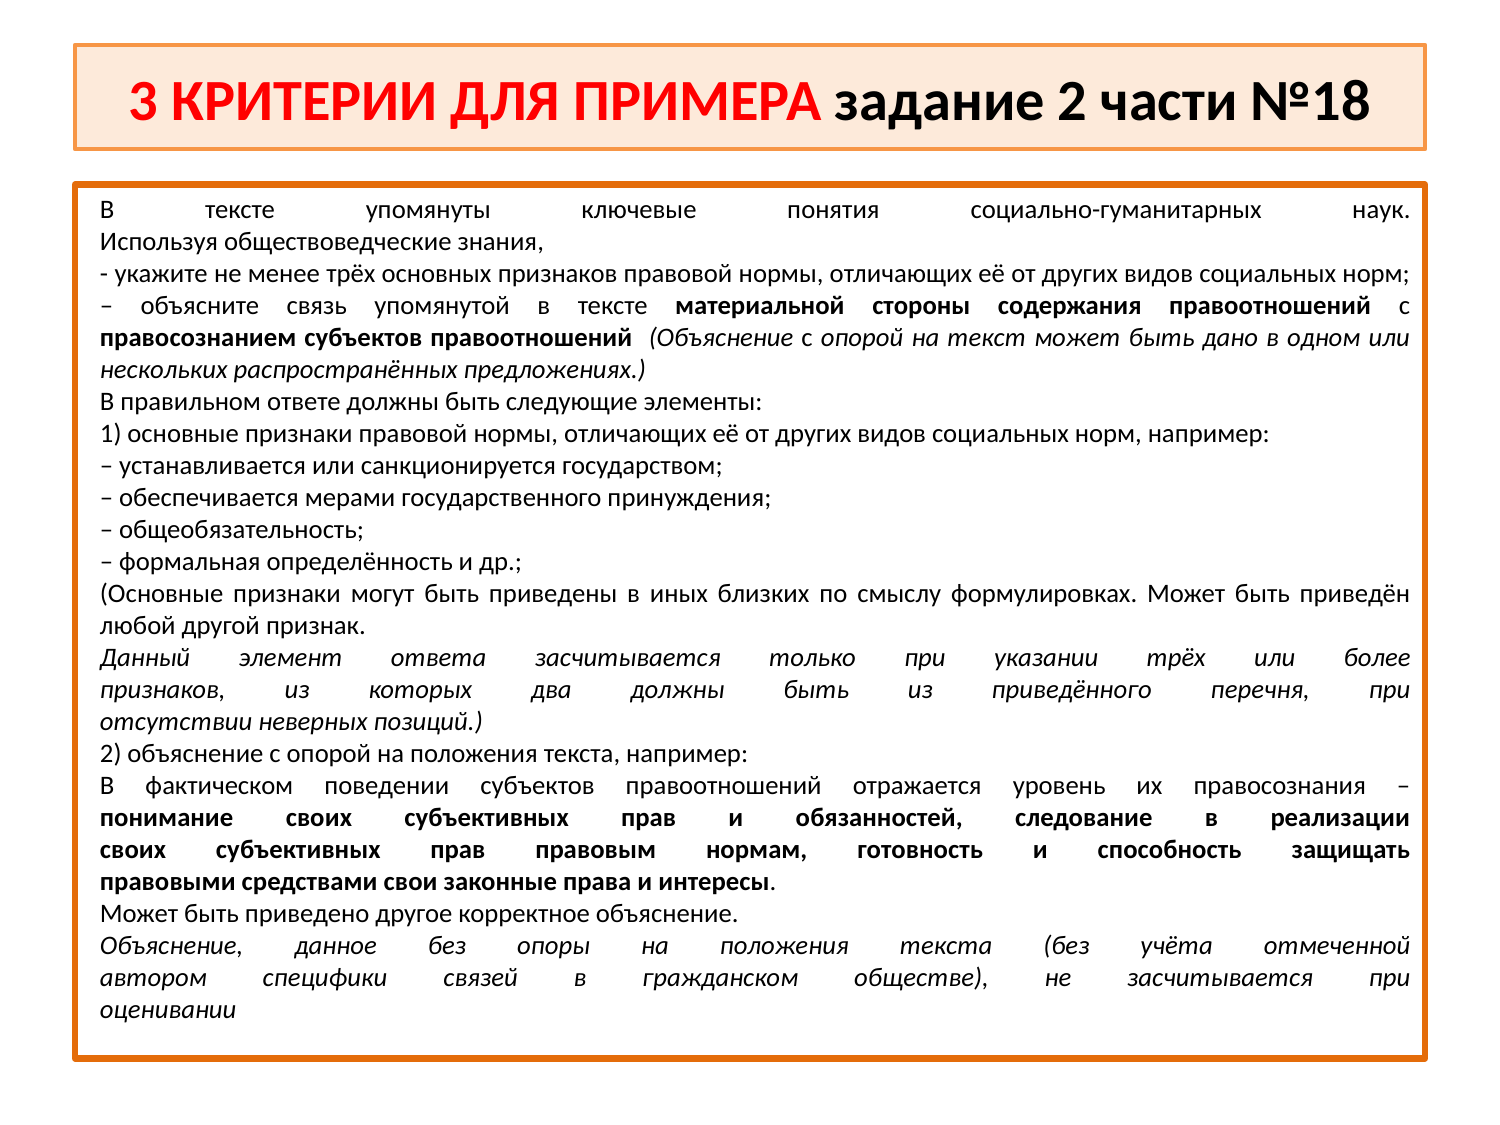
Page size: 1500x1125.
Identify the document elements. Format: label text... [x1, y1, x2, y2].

list В тексте упомянуты ключевые понятия социально-гуманитарных наук. Используя обществоведческие знания, - укажите не менее трёх основных признаков правовой нормы, отличающих её от других видов социальных норм; – объясните связь упомянутой в тексте материальной стороны содержания правоотношений с правосознанием субъектов правоотношений (Объяснение с опорой на текст может быть дано в одном или нескольких распространённых предложениях.) В правильном ответе должны быть следующие элементы: 1) основные признаки правовой нормы, отличающих её от других видов социальных норм, например: – устанавливается или санкционируется государством; – обеспечивается мерами государственного принуждения; – общеобязательность; – формальная определённость и др.; (Основные признаки могут быть приведены в иных близких по смыслу формулировках. Может быть приведён любой другой признак. Данный элемент ответа засчитывается только при указании трёх или более признаков, из которых два должны быть из приведённого перечня, при отсутствии неверных позиций.) 2) объяснение с опорой на положения текста, например: В фактическом поведении субъектов правоотношений отражается уровень их правосознания – понимание своих субъективных прав и обязанностей, следование в реализации своих субъективных прав правовым нормам, готовность и способность защищать правовыми средствами свои законные права и интересы. Может быть приведено другое корректное объяснение. Объяснение, данное без опоры на положения текста (без учёта отмеченной автором специфики связей в гражданском обществе), не засчитывается при оценивании [75, 184, 1425, 1059]
title 3 КРИТЕРИИ ДЛЯ ПРИМЕРА задание 2 части №18 [75, 45, 1425, 149]
